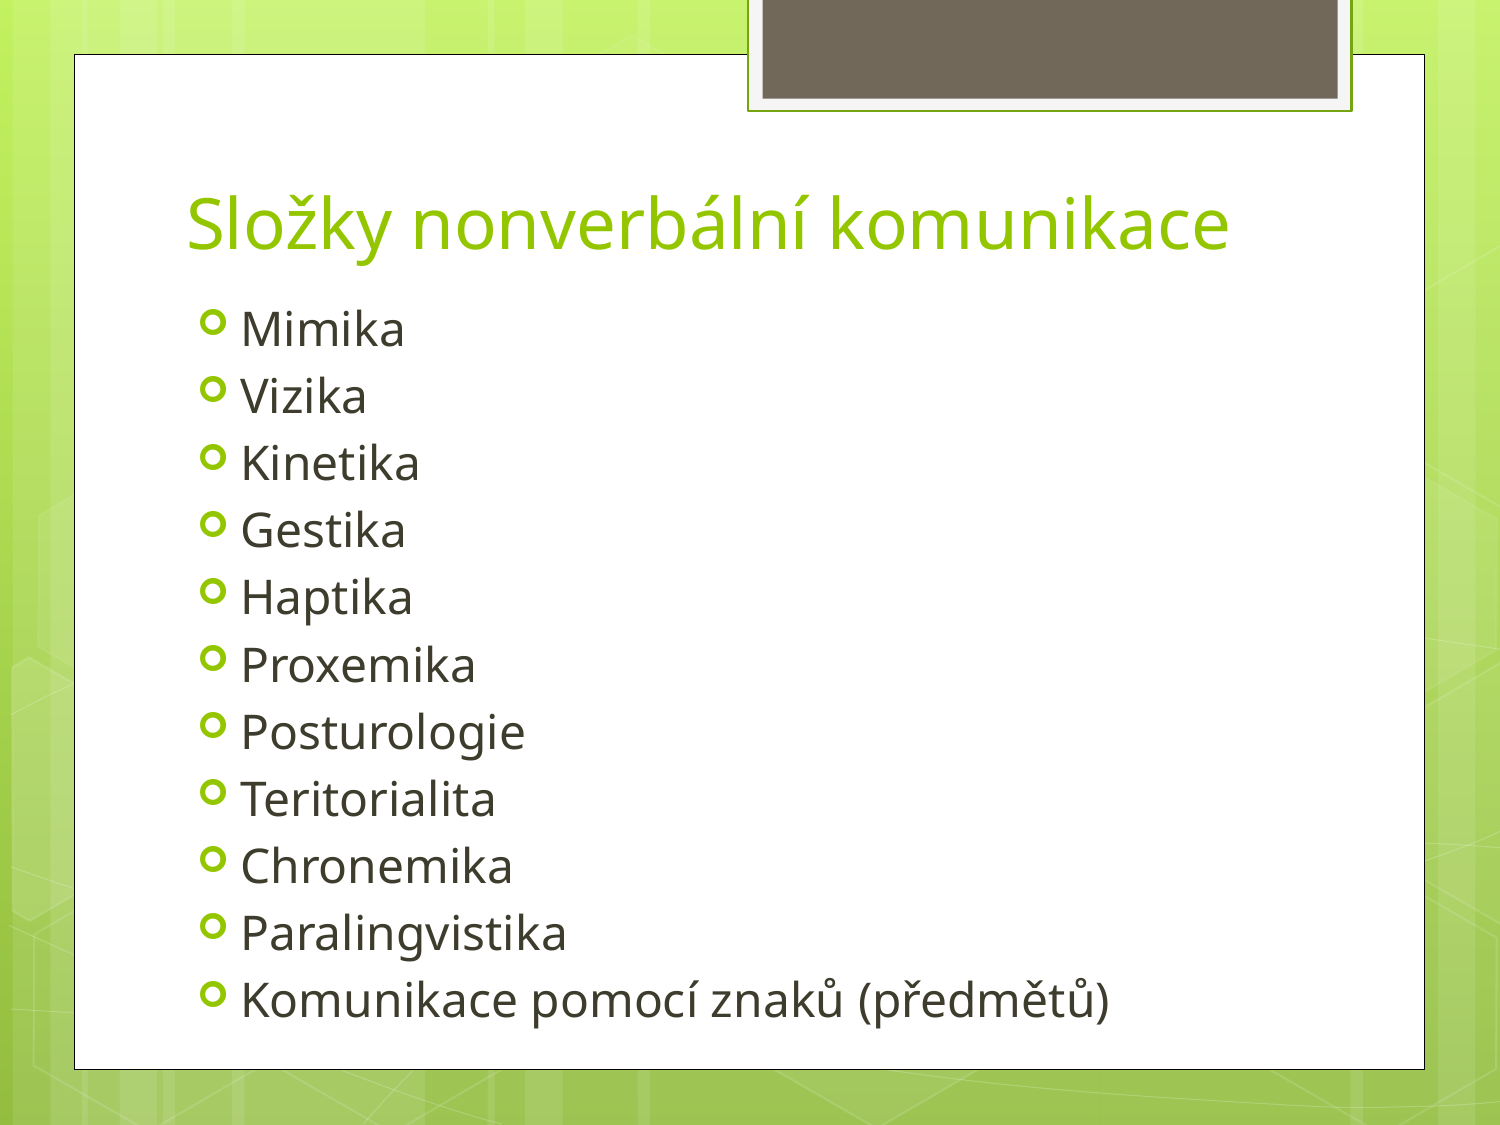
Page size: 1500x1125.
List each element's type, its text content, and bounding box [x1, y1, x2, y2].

title Složky nonverbální komunikace [171, 168, 1377, 357]
list Mimika Vizika Kinetika Gestika Haptika Proxemika Posturologie Teritorialita Chronemika Paralingvistika Komunikace pomocí znaků (předmětů) [171, 290, 1283, 1035]
